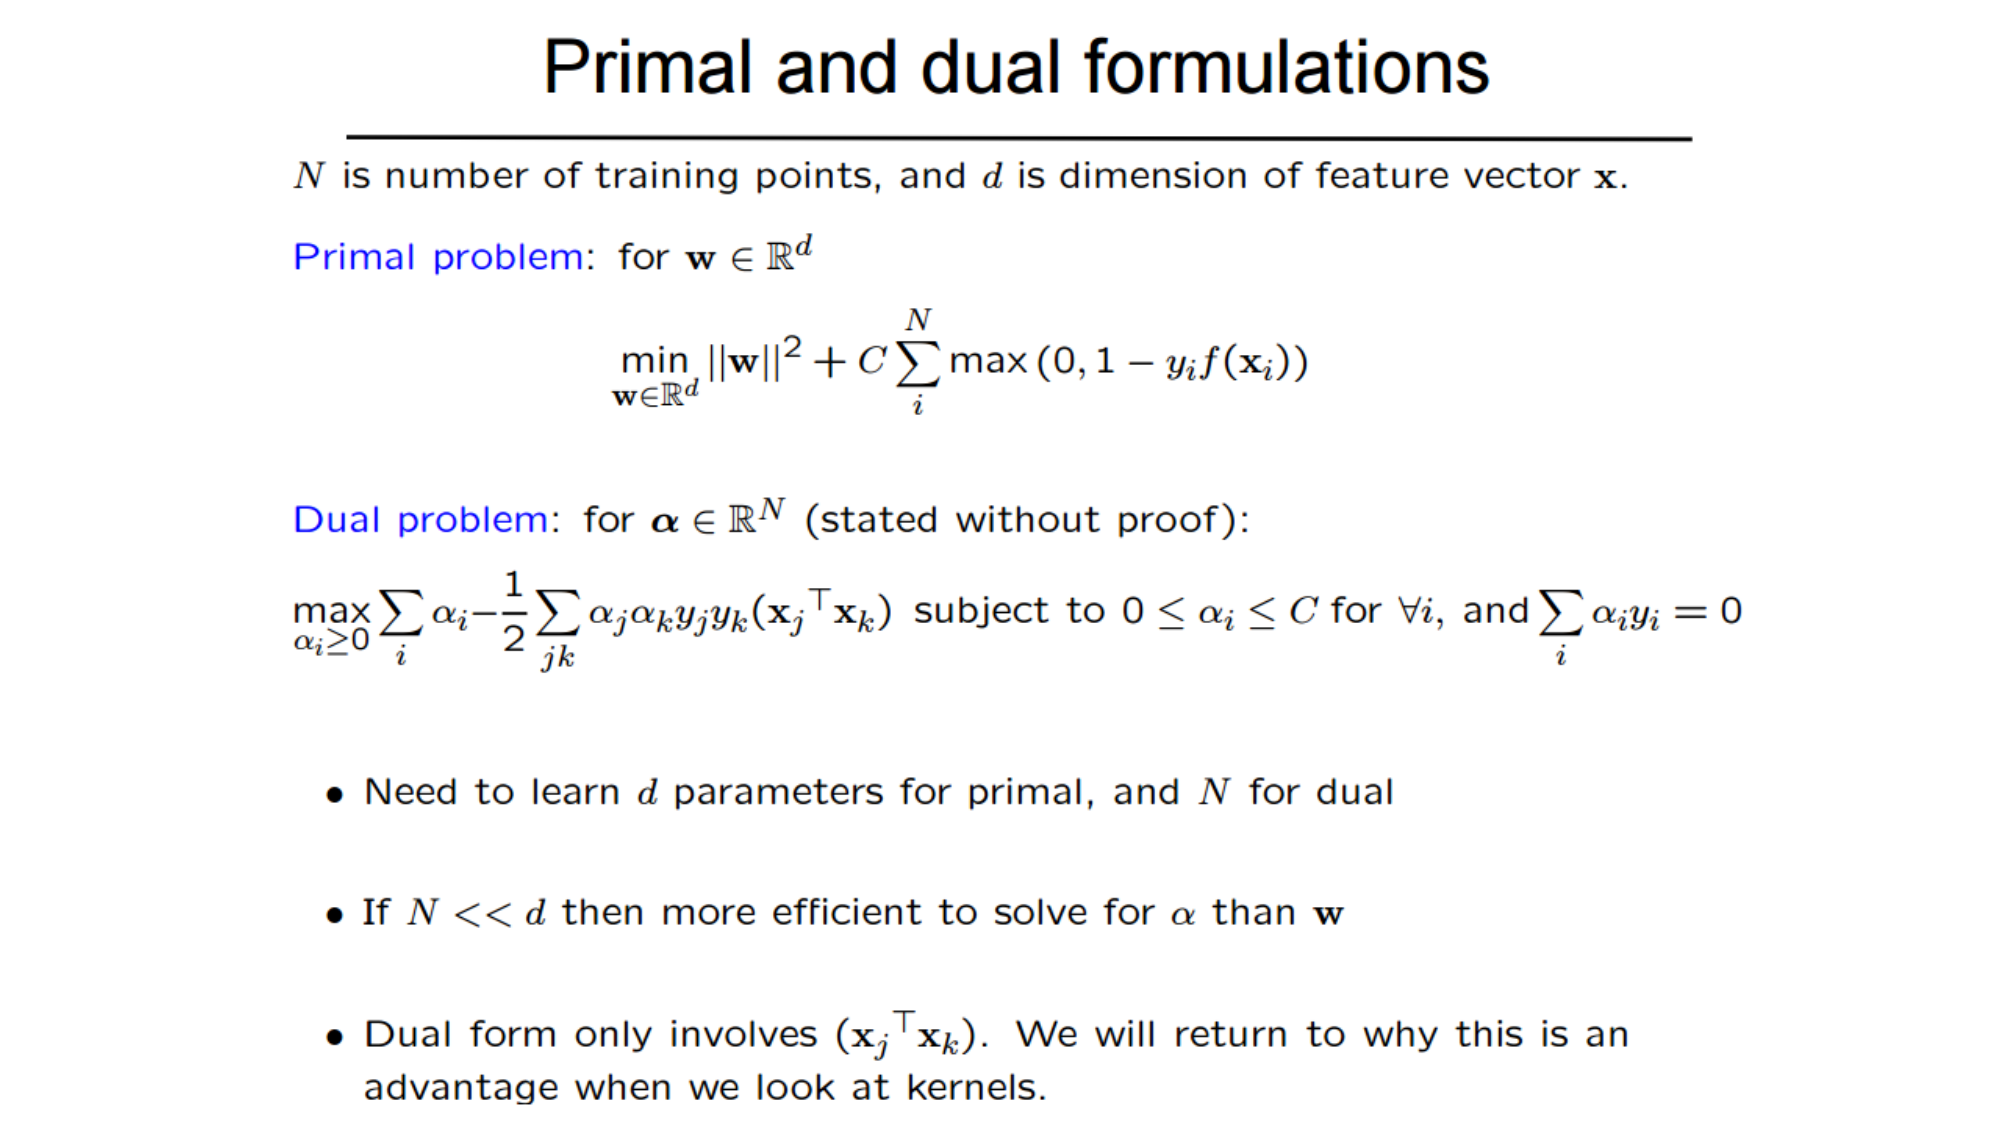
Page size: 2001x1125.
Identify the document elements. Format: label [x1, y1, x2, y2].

picture [217, 0, 1783, 1125]
